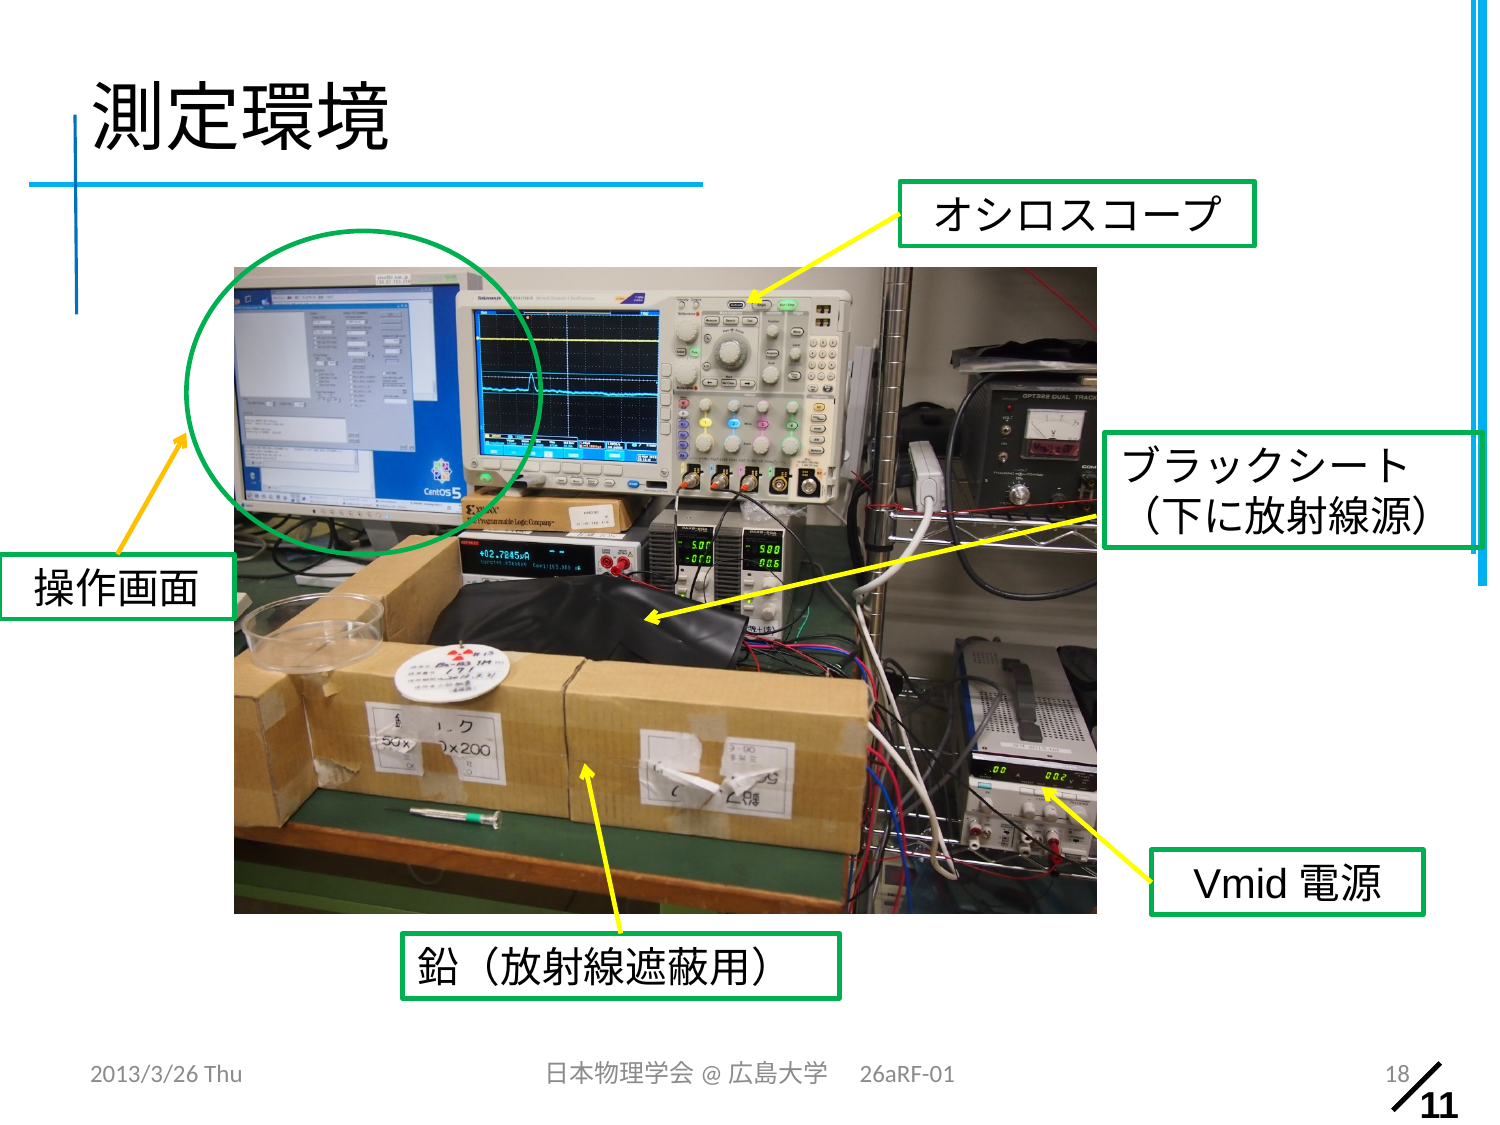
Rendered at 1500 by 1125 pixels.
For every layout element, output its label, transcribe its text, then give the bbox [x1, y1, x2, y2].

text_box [1041, 786, 1152, 883]
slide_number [75, 1042, 425, 1103]
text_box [584, 762, 621, 934]
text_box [117, 432, 187, 555]
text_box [643, 515, 1097, 621]
slide_number 18 [1074, 1042, 1425, 1103]
text_box [251, 228, 476, 265]
text_box [184, 284, 229, 501]
picture [1478, 431, 1484, 549]
text_box 操作画面 [0, 554, 229, 620]
text_box Vmid電源 [1151, 849, 1424, 915]
text_box 鉛（放射線遮蔽用） [402, 933, 840, 999]
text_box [746, 213, 901, 303]
title 測定環境 [75, 45, 1425, 185]
text_box ブラックシート（下に放射線源） [1104, 432, 1483, 548]
footer 日本物理学会@広島大学 26aRF-01 [512, 1042, 988, 1103]
text_box オシロスコープ [900, 181, 1255, 246]
picture [234, 266, 1098, 915]
